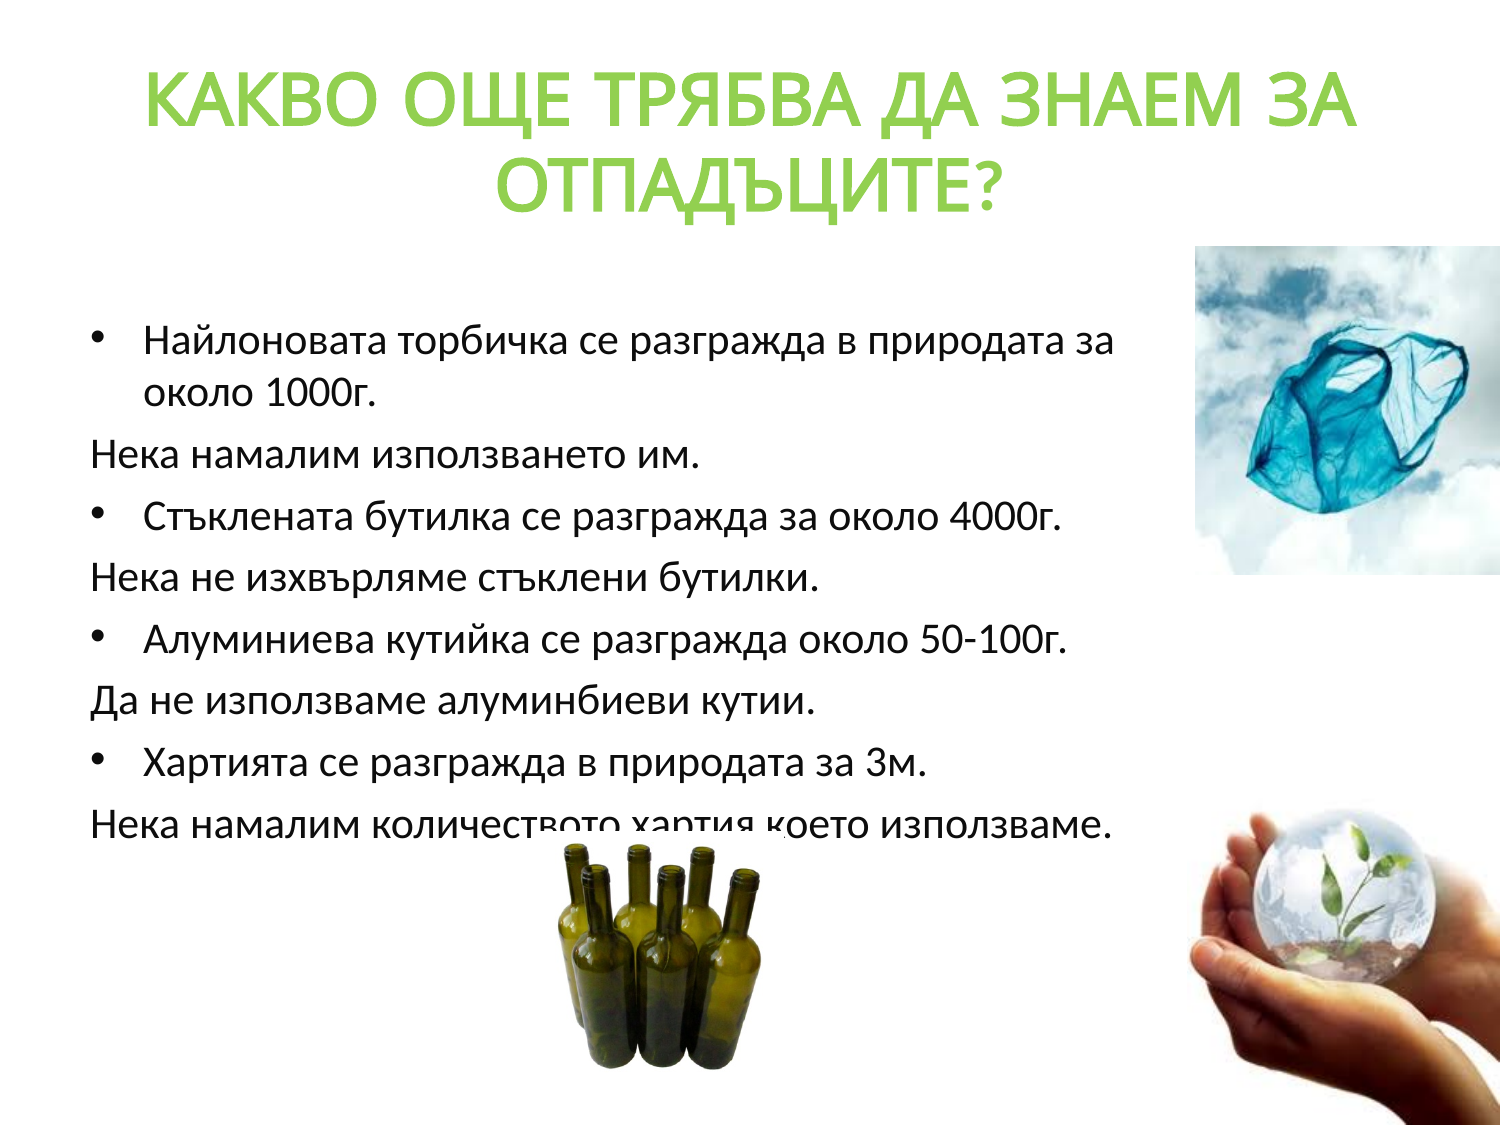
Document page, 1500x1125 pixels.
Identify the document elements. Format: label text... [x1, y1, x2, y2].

list Найлоновата торбичка се разгражда в природата за около 1000г. Нека намалим използването им. Стъклената бутилка се разгражда за около 4000г. Нека не изхвърляме стъклени бутилки. Алуминиева кутийка се разгражда около 50-100г. Да не използваме алуминбиеви кутии. Хартията се разгражда в природата за 3м. Нека намалим количеството хартия което използваме. [75, 302, 1243, 858]
picture [1195, 245, 1500, 575]
title Какво още трябва да знаем за отпадъците? [75, 45, 1425, 233]
picture [1187, 787, 1500, 1125]
picture [533, 830, 784, 1082]
